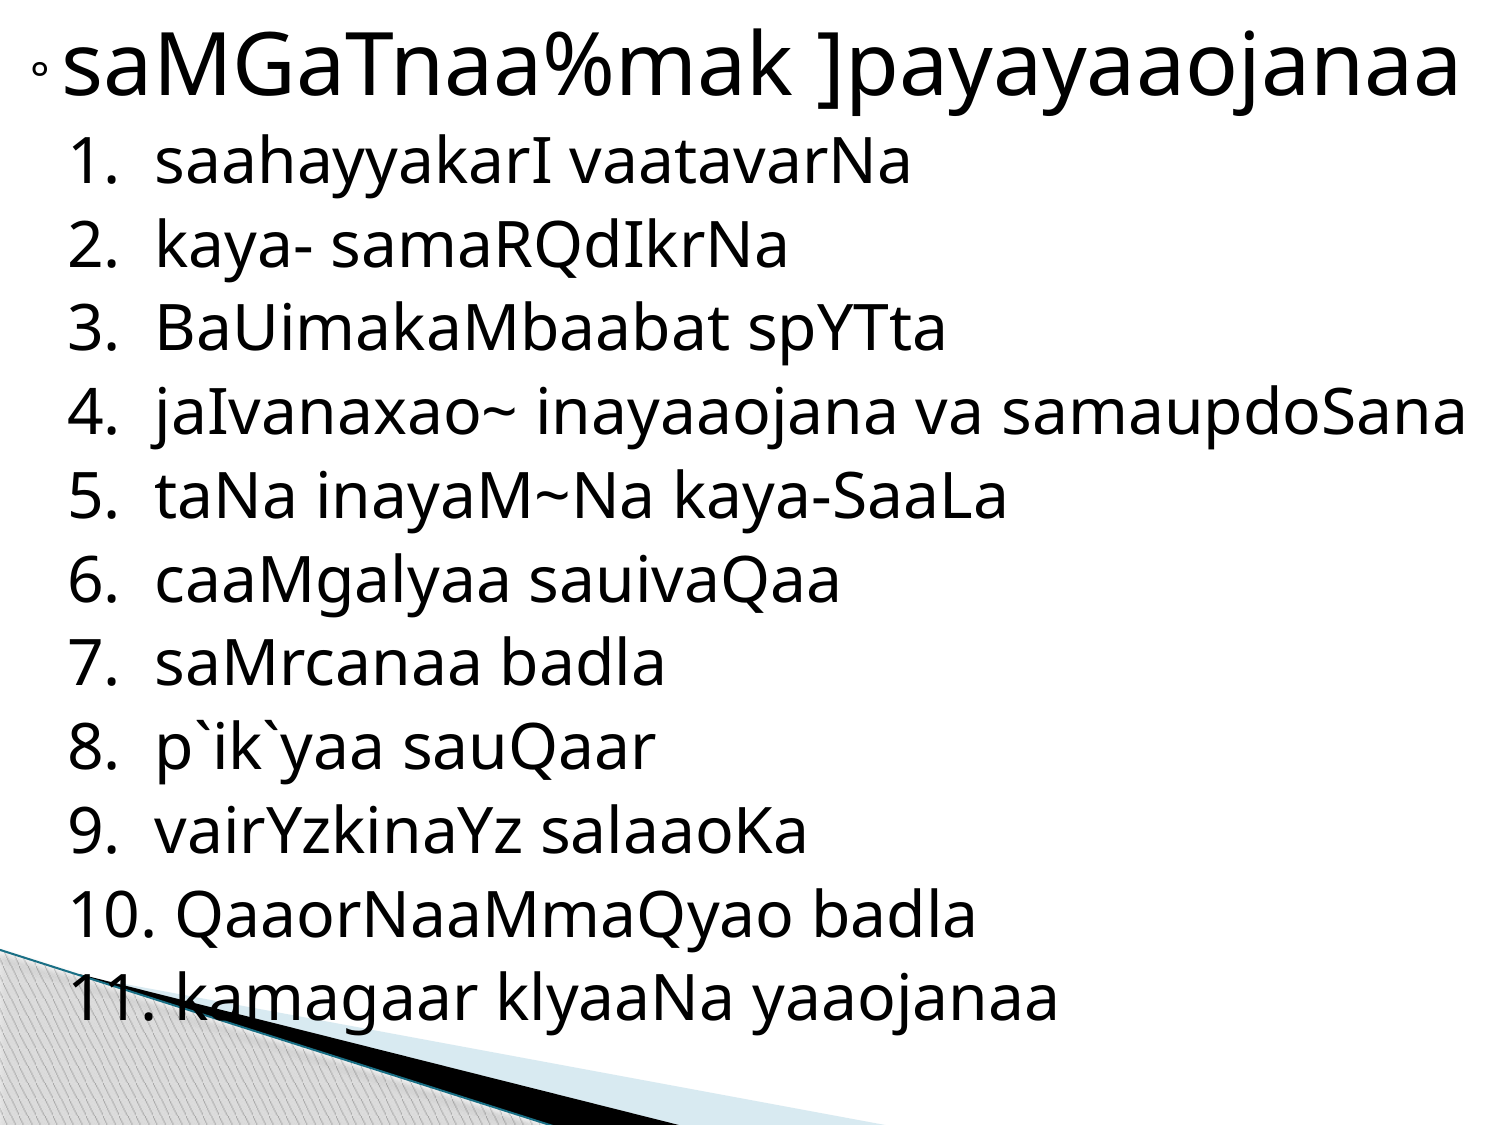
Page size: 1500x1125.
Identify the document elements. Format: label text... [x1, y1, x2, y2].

list ° saMGaTnaa%mak ]payayaaojanaa 1. saahayyakarI vaatavarNa 2. kaya- samaRQdIkrNa 3. BaUimakaMbaabat spYTta 4. jaIvanaxao~ inayaaojana va samaupdoSana 5. taNa inayaM~Na kaya-SaaLa 6. caaMgalyaa sauivaQaa 7. saMrcanaa badla 8. p`ik`yaa sauQaar 9. vairYz­kinaYz salaaoKa 10. QaaorNaaMmaQyao badla 11. kamagaar klyaaNa yaaojanaa [0, 0, 1500, 1125]
